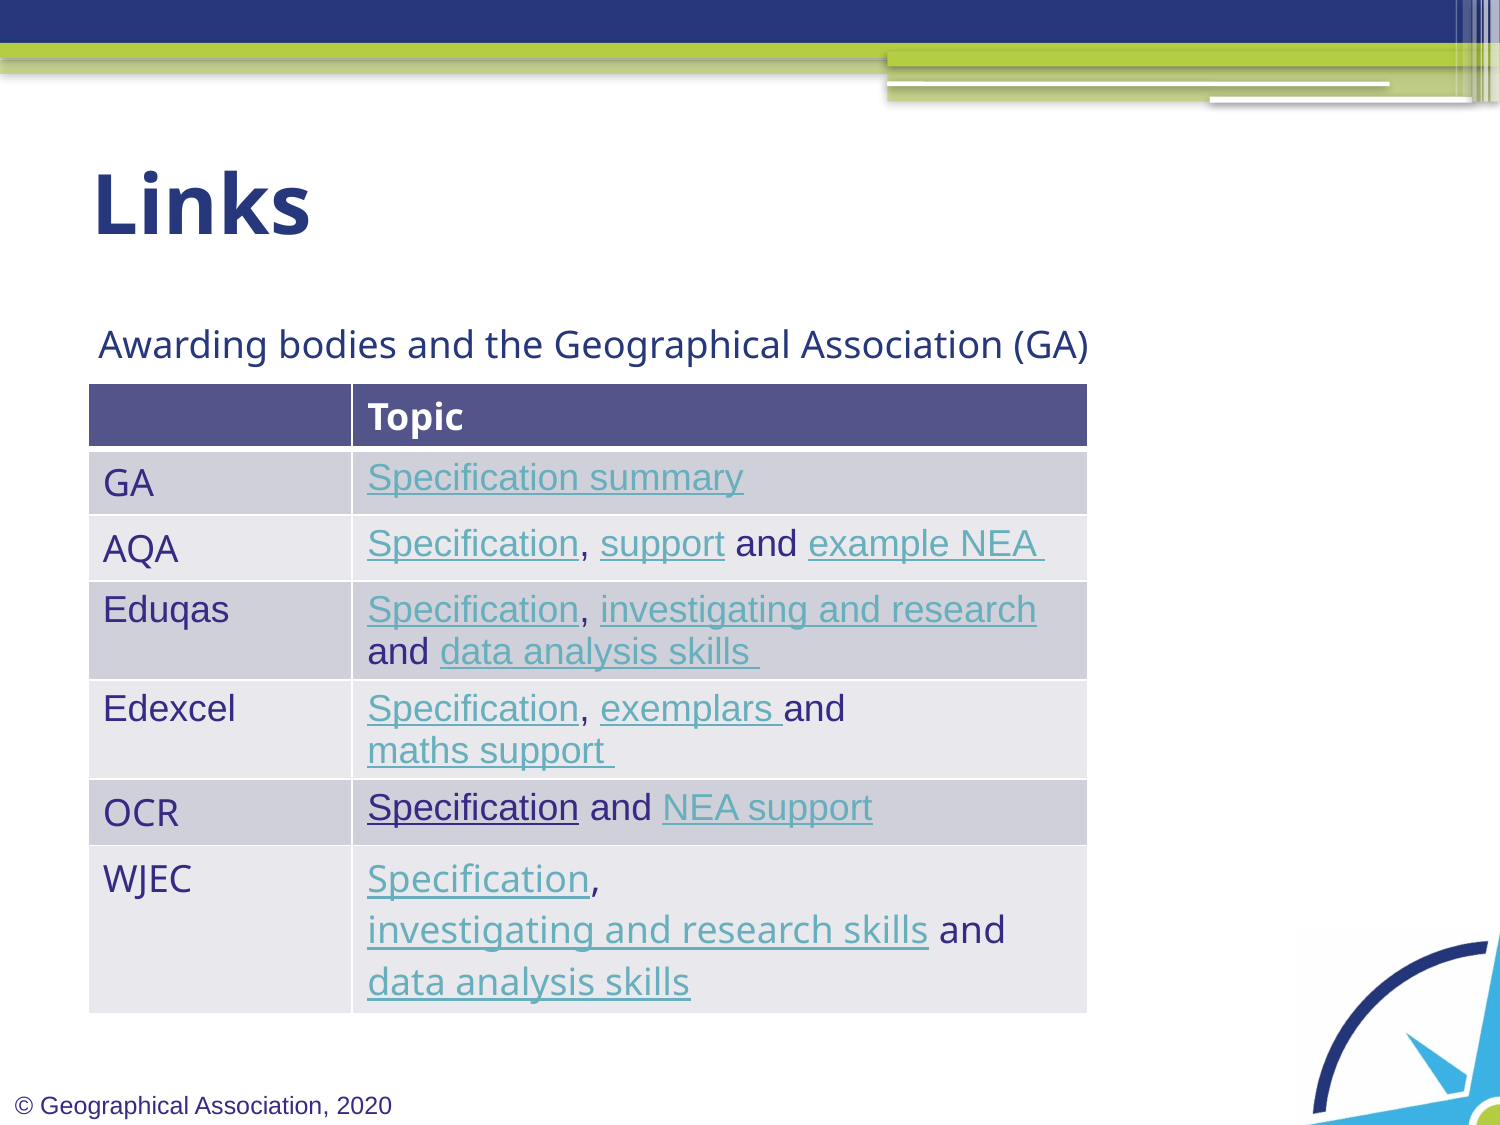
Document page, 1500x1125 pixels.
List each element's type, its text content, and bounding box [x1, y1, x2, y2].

picture [1296, 927, 1500, 1125]
table_cell WJEC [89, 846, 351, 1013]
table_cell AQA [89, 516, 351, 580]
table_cell Specification, investigating and research skills and data analysis skills [353, 846, 1087, 1013]
table_cell GA [89, 452, 351, 514]
title Links [76, 113, 1427, 289]
table_cell Eduqas [89, 582, 351, 679]
table_cell Edexcel [89, 681, 351, 778]
table_cell Specification, investigating and research and data analysis skills [353, 582, 1087, 679]
table_cell OCR [89, 780, 351, 845]
table_cell Specification, exemplars and maths support [353, 681, 1087, 778]
list Awarding bodies and the Geographical Association (GA) [83, 244, 1128, 374]
table_cell Specification, support and example NEA [353, 516, 1087, 580]
table_header [89, 384, 351, 446]
table_cell Specification summary [353, 452, 1087, 514]
table_header Topic [353, 384, 1087, 446]
table_cell Specification and NEA support [353, 780, 1087, 845]
